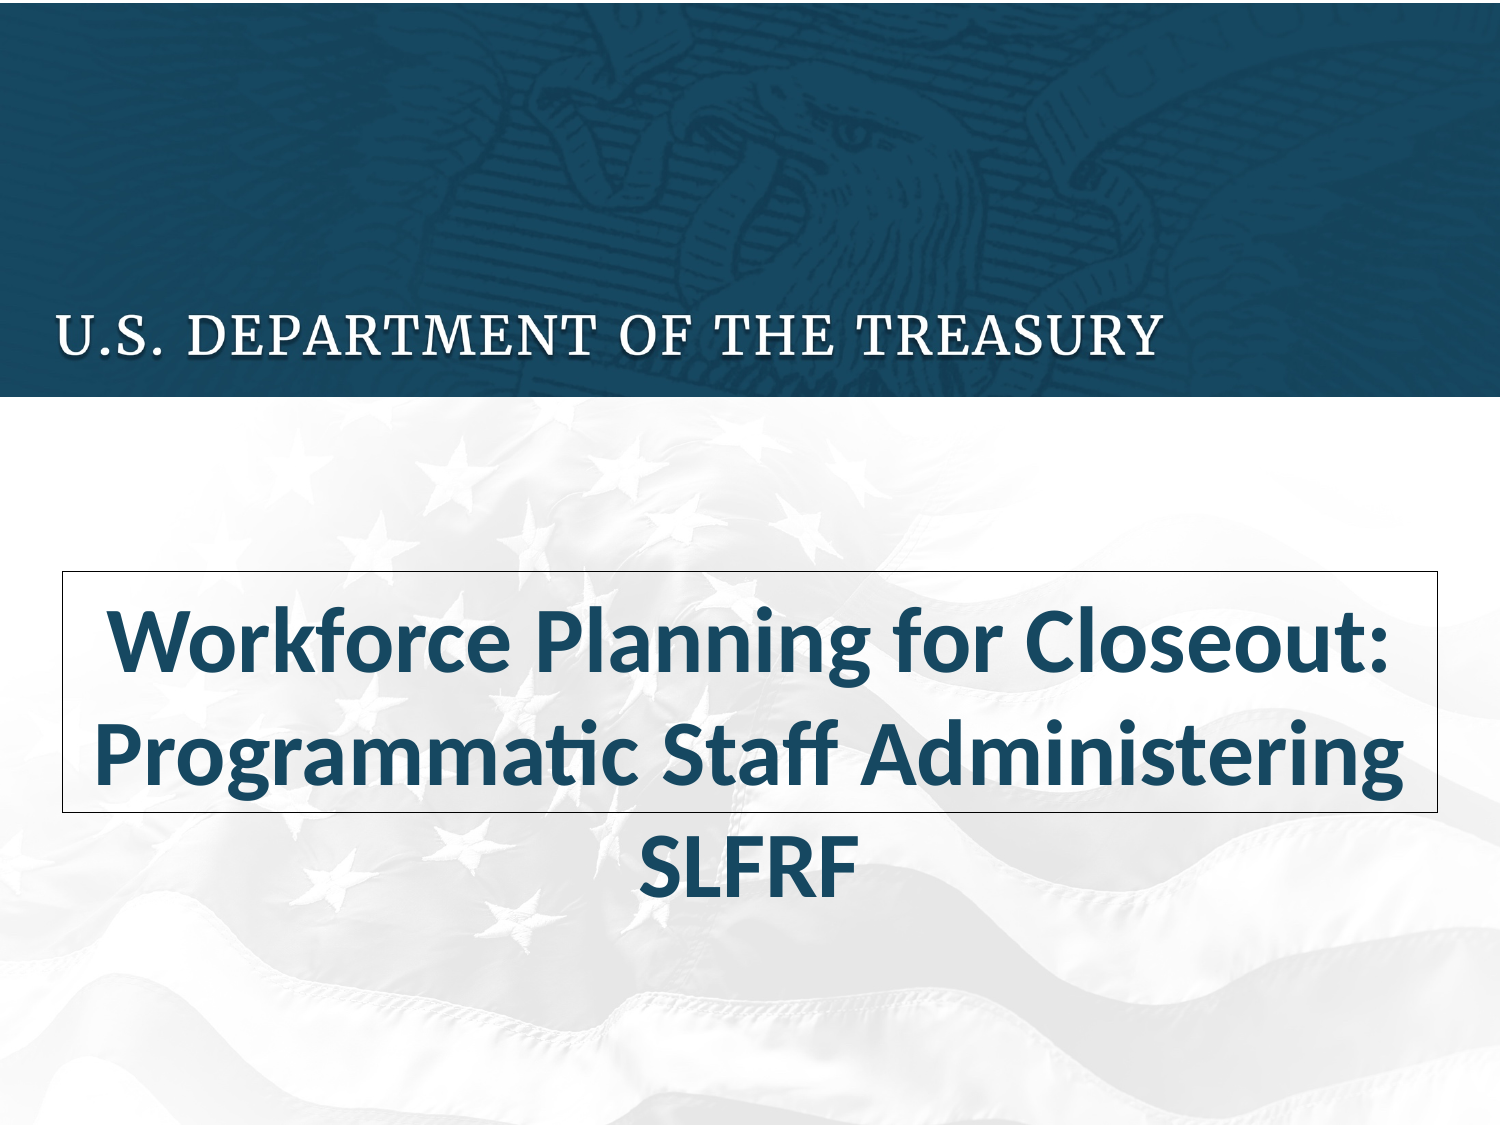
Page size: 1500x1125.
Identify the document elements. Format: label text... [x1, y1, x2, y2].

picture [0, 3, 1500, 1125]
title Workforce Planning for Closeout: Programmatic Staff Administering SLFRF [62, 571, 1438, 813]
